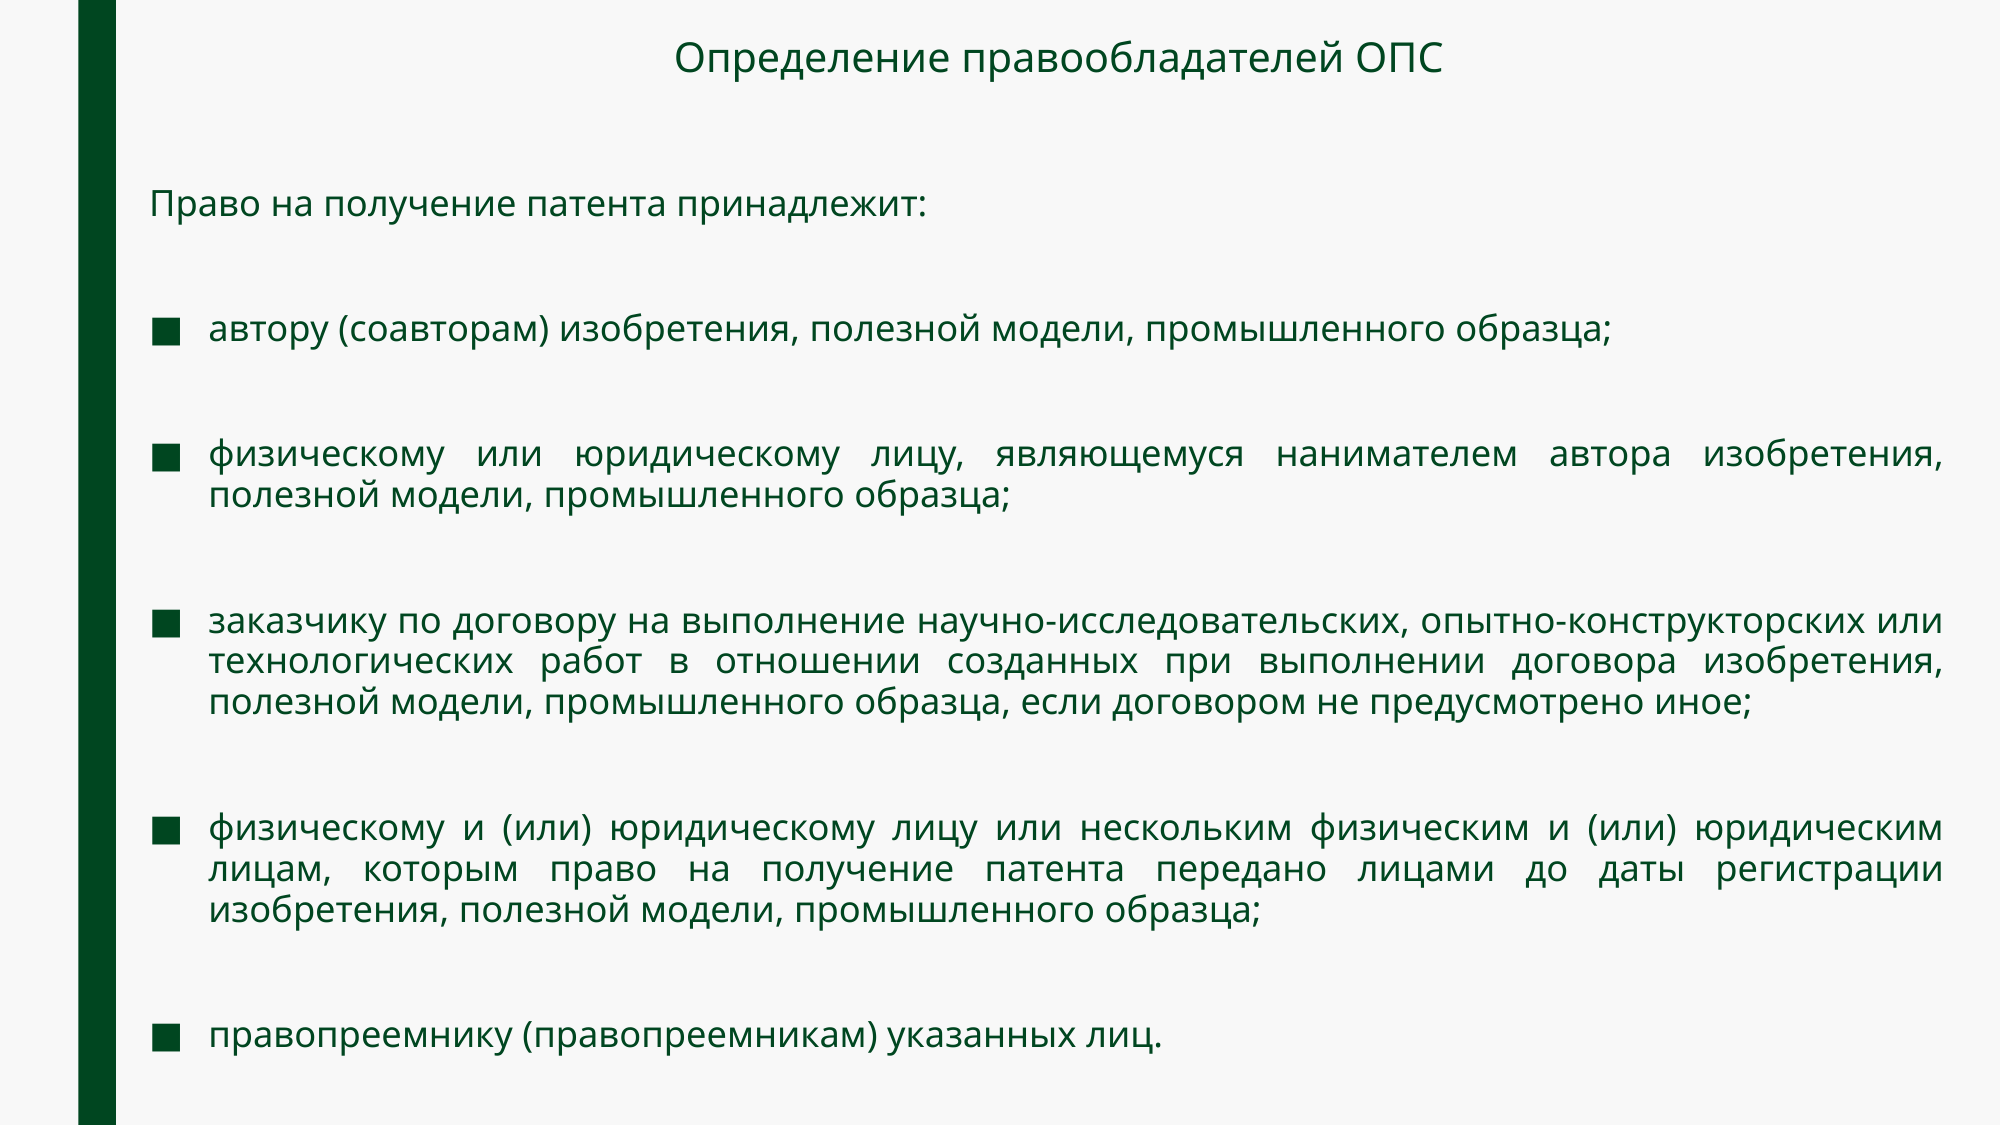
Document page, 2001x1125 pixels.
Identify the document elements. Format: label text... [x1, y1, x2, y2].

list Право на получение патента принадлежит: автору (соавторам) изобретения, полезной модели, промышленного образца; физическому или юридическому лицу, являющемуся нанимателем автора изобретения, полезной модели, промышленного образца; заказчику по договору на выполнение научно-исследовательских, опытно-конструкторских или технологических работ в отношении созданных при выполнении договора изобретения, полезной модели, промышленного образца, если договором не предусмотрено иное; физическому и (или) юридическому лицу или нескольким физическим и (или) юридическим лицам, которым право на получение патента передано лицами до даты регистрации изобретения, полезной модели, промышленного образца; правопреемнику (правопреемникам) указанных лиц. [134, 175, 1961, 1074]
title Определение правообладателей ОПС [134, 30, 1984, 140]
